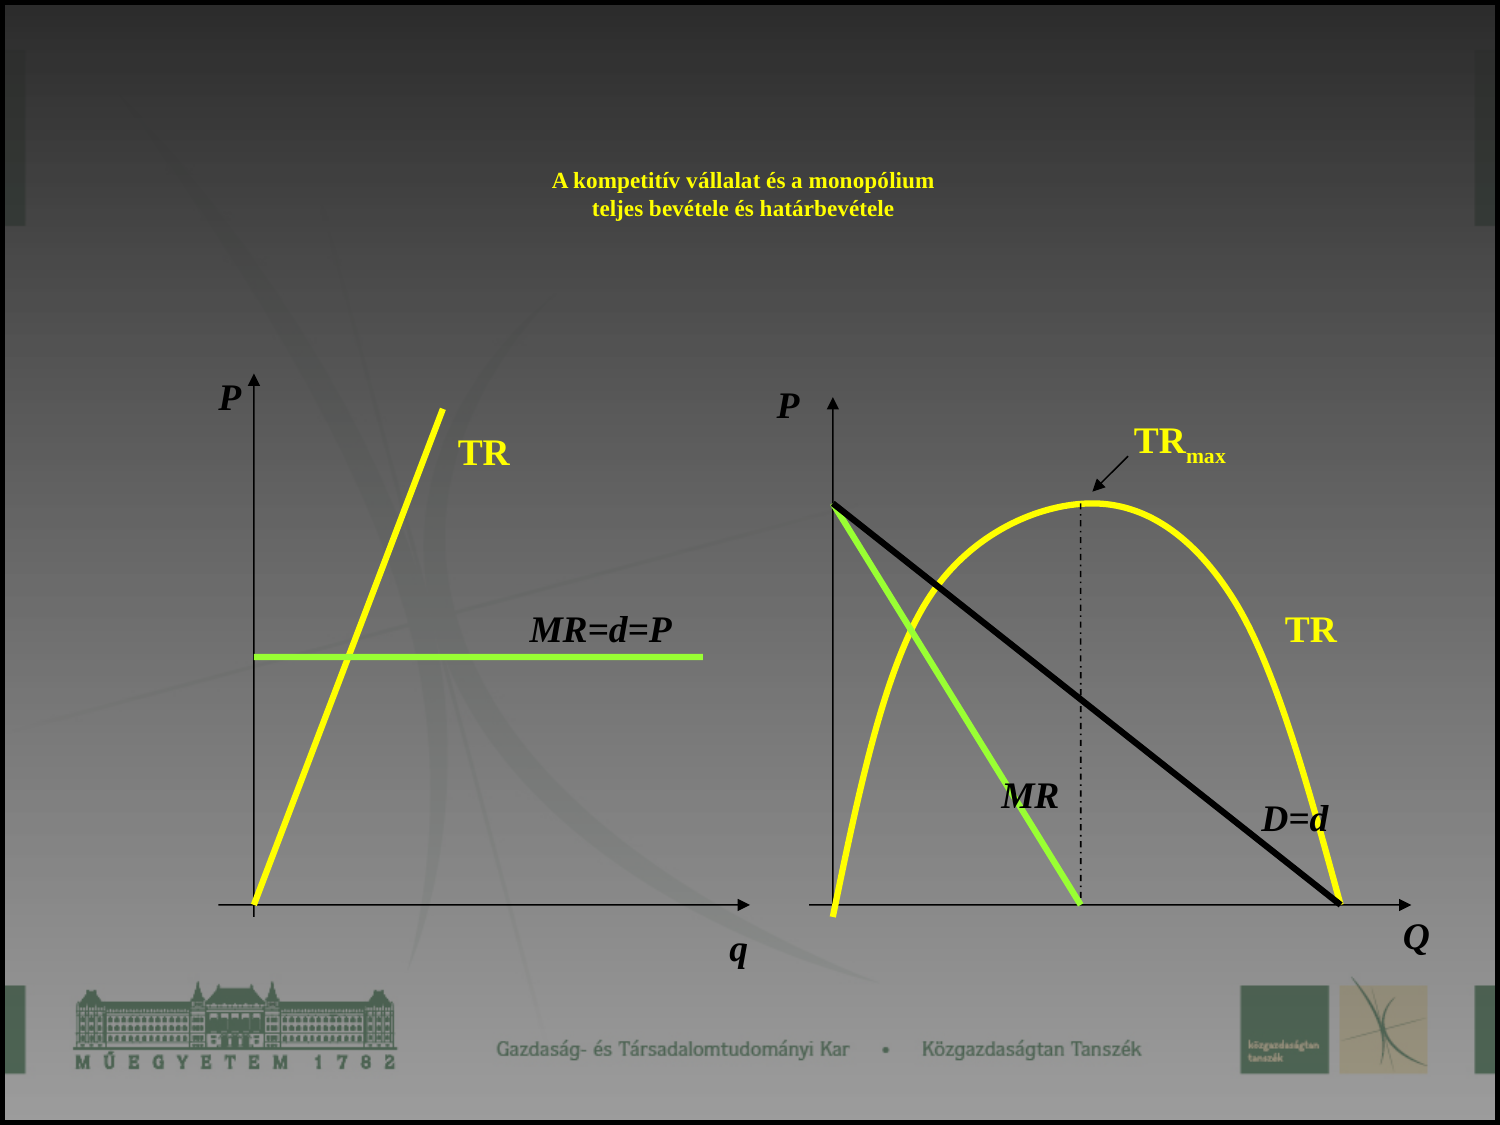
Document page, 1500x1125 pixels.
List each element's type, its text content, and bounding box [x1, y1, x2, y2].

text_box MR [986, 763, 1075, 823]
text_box [832, 503, 1341, 917]
text_box P [761, 373, 815, 434]
text_box D=d [1246, 786, 1344, 847]
text_box TR [1270, 597, 1352, 658]
text_box Q [1388, 904, 1445, 965]
text_box [0, 0, 1500, 1125]
text_box [1399, 898, 1410, 904]
text_box TRmax [1119, 408, 1241, 475]
text_box TR [443, 420, 525, 481]
text_box [218, 898, 751, 912]
text_box MR=d=P [514, 597, 688, 658]
text_box q [714, 916, 764, 977]
text_box [1092, 456, 1129, 492]
text_box P [203, 365, 257, 425]
text_box [826, 397, 840, 503]
title A kompetitív vállalat és a monopólium teljes bevétele és határbevétele [74, 156, 1412, 298]
